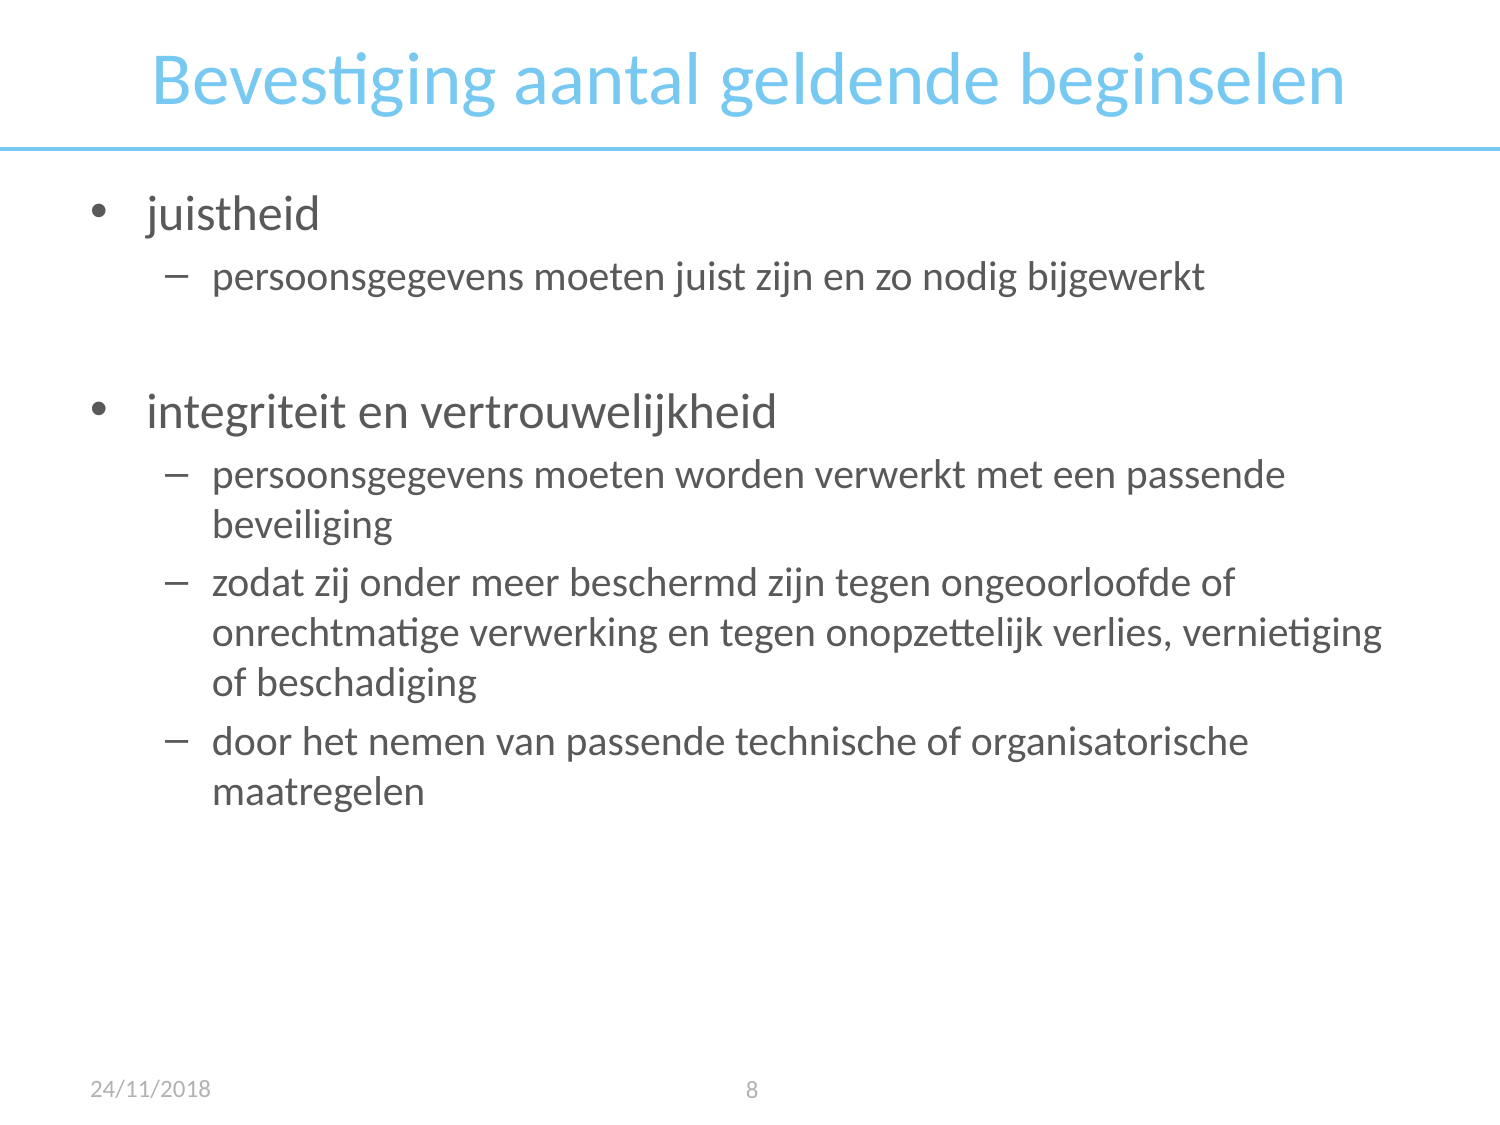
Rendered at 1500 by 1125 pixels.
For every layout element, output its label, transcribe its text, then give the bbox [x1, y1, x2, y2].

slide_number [75, 1057, 425, 1118]
title Bevestiging aantal geldende beginselen [0, 0, 1500, 149]
slide_number 8 [577, 1058, 928, 1119]
list juistheid persoonsgegevens moeten juist zijn en zo nodig bijgewerkt integriteit en vertrouwelijkheid persoonsgegevens moeten worden verwerkt met een passende beveiliging zodat zij onder meer beschermd zijn tegen ongeoorloofde of onrechtmatige verwerking en tegen onopzettelijk verlies, vernietiging of beschadiging door het nemen van passende technische of organisatorische maatregelen [75, 172, 1425, 1035]
